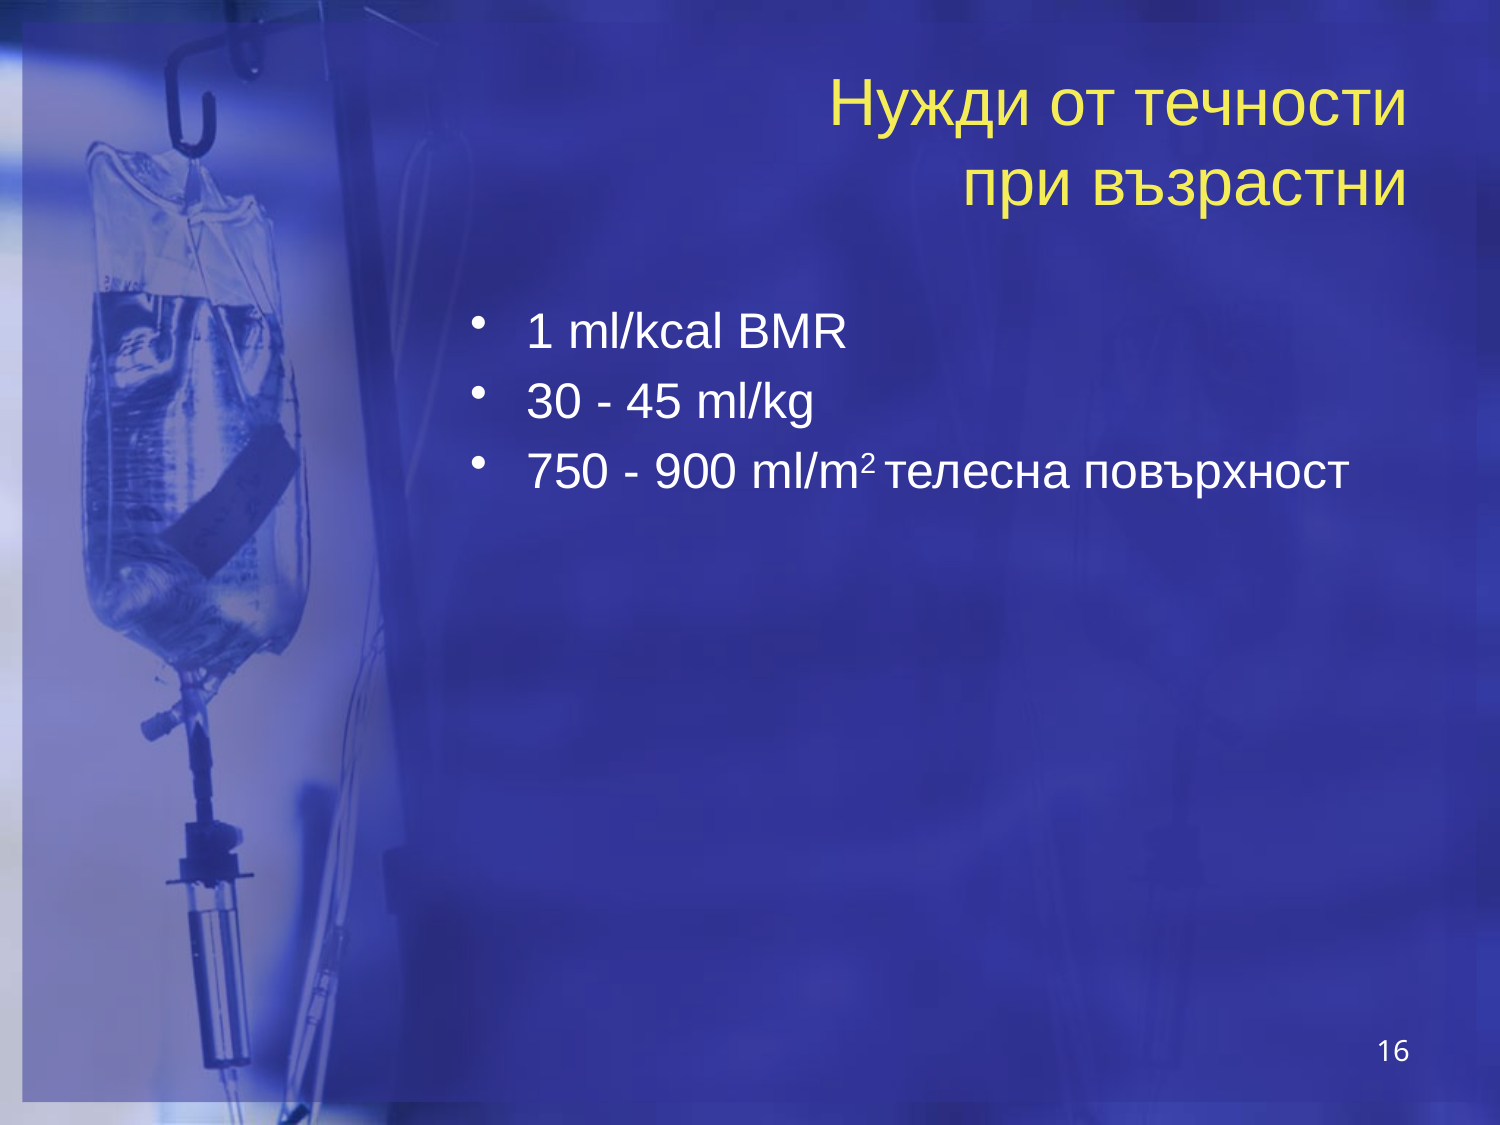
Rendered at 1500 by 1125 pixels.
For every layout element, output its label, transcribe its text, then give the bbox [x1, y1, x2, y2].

list 1 ml/kcal BMR 30 - 45 ml/kg 750 - 900 ml/m2 телесна повърхност [455, 290, 1425, 1006]
slide_number 16 [1074, 1024, 1425, 1103]
picture [0, 0, 1500, 1125]
title Нужди от течности при възрастни [74, 45, 1425, 233]
